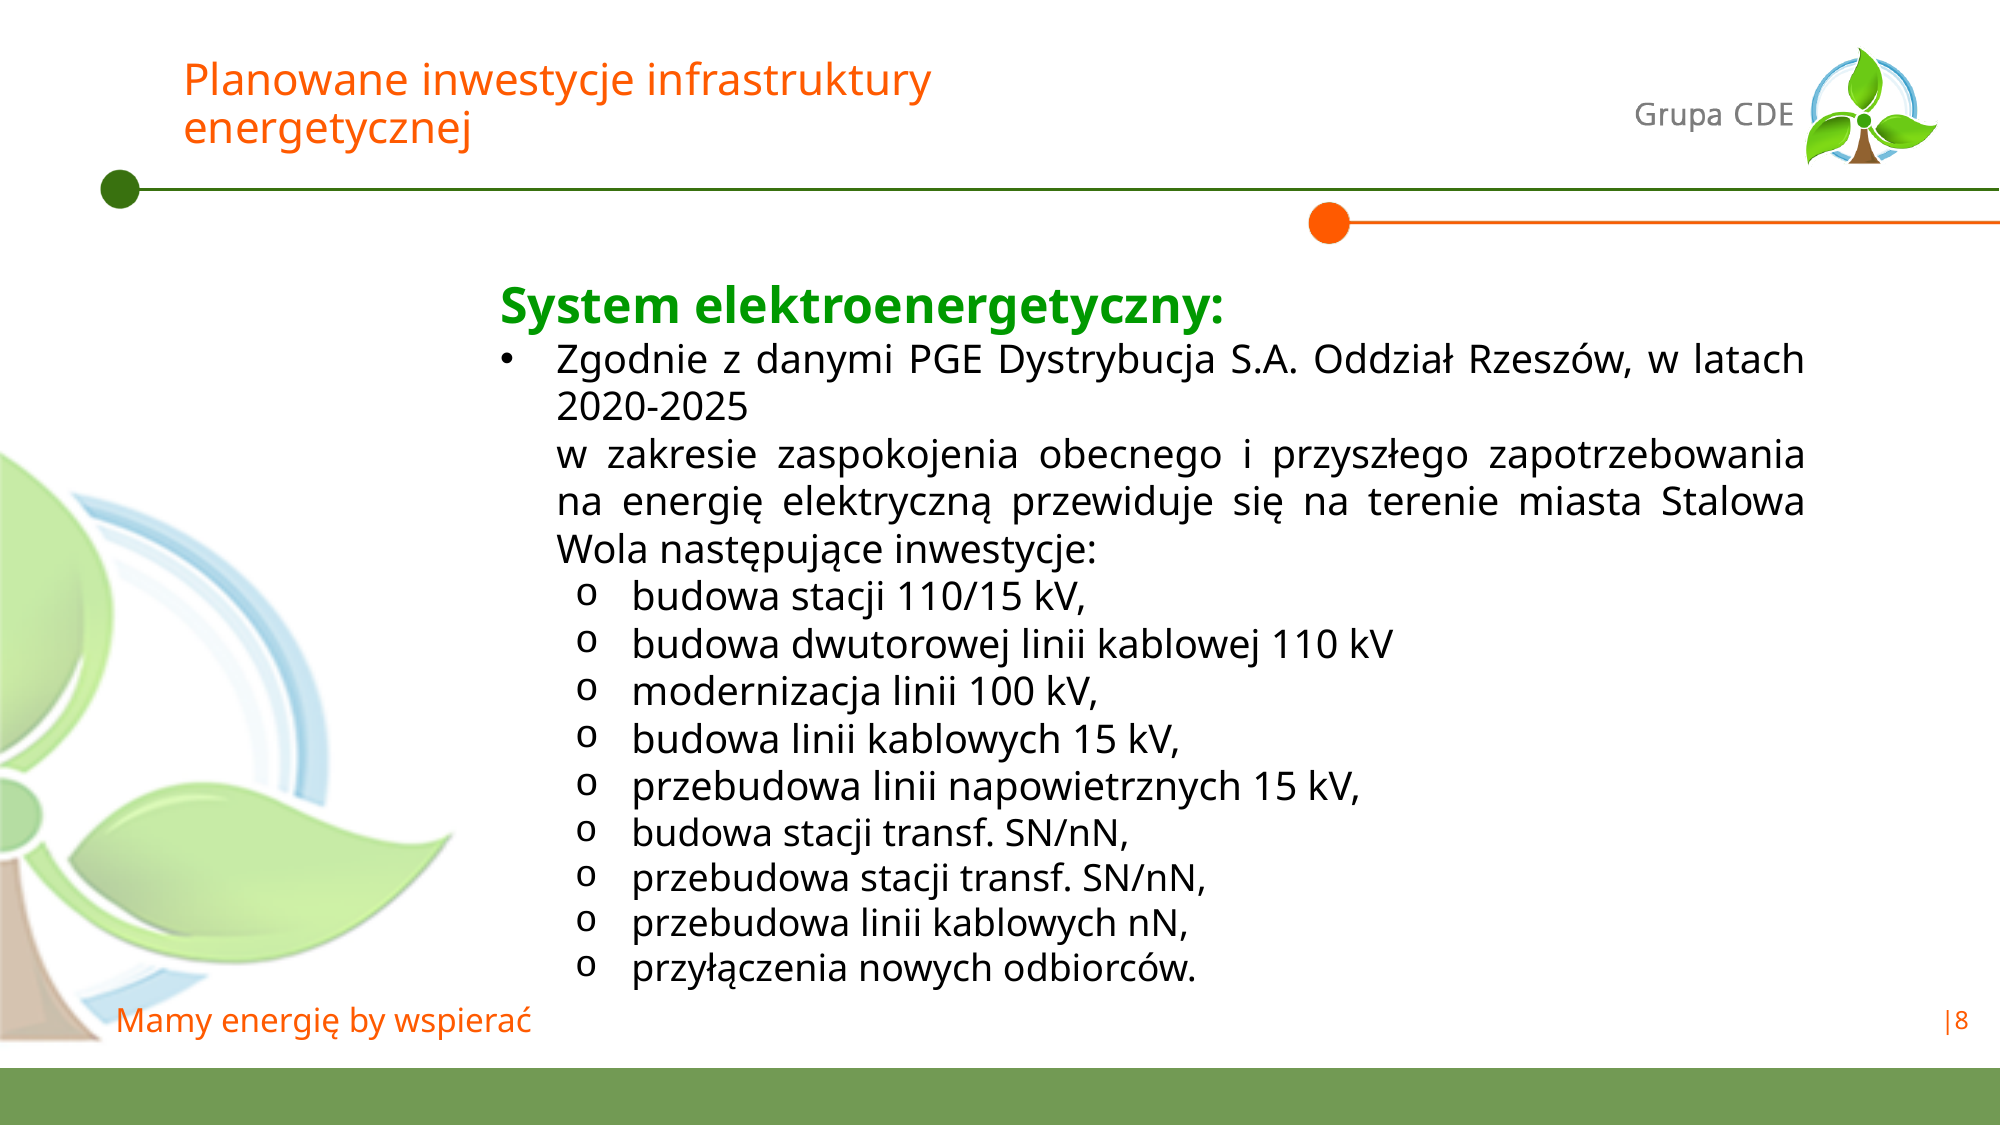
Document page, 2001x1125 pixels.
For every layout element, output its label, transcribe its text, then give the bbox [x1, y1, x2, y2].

text_box System elektroenergetyczny: Zgodnie z danymi PGE Dystrybucja S.A. Oddział Rzeszów, w latach 2020-2025 w zakresie zaspokojenia obecnego i przyszłego zapotrzebowania na energię elektryczną przewiduje się na terenie miasta Stalowa Wola następujące inwestycje: budowa stacji 110/15 kV, budowa dwutorowej linii kablowej 110 kV modernizacja linii 100 kV, budowa linii kablowych 15 kV, przebudowa linii napowietrznych 15 kV, budowa stacji transf. SN/nN, przebudowa stacji transf. SN/nN, przebudowa linii kablowych nN, przyłączenia nowych odbiorców. [485, 266, 1823, 1044]
slide_number |8 [1533, 991, 1984, 1052]
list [1610, 17, 1961, 185]
title Planowane inwestycje infrastruktury energetycznej [168, 49, 1516, 155]
text_box Mamy energię by wspierać [100, 991, 1179, 1047]
text_box [0, 1067, 2000, 1125]
picture [0, 0, 2001, 1125]
